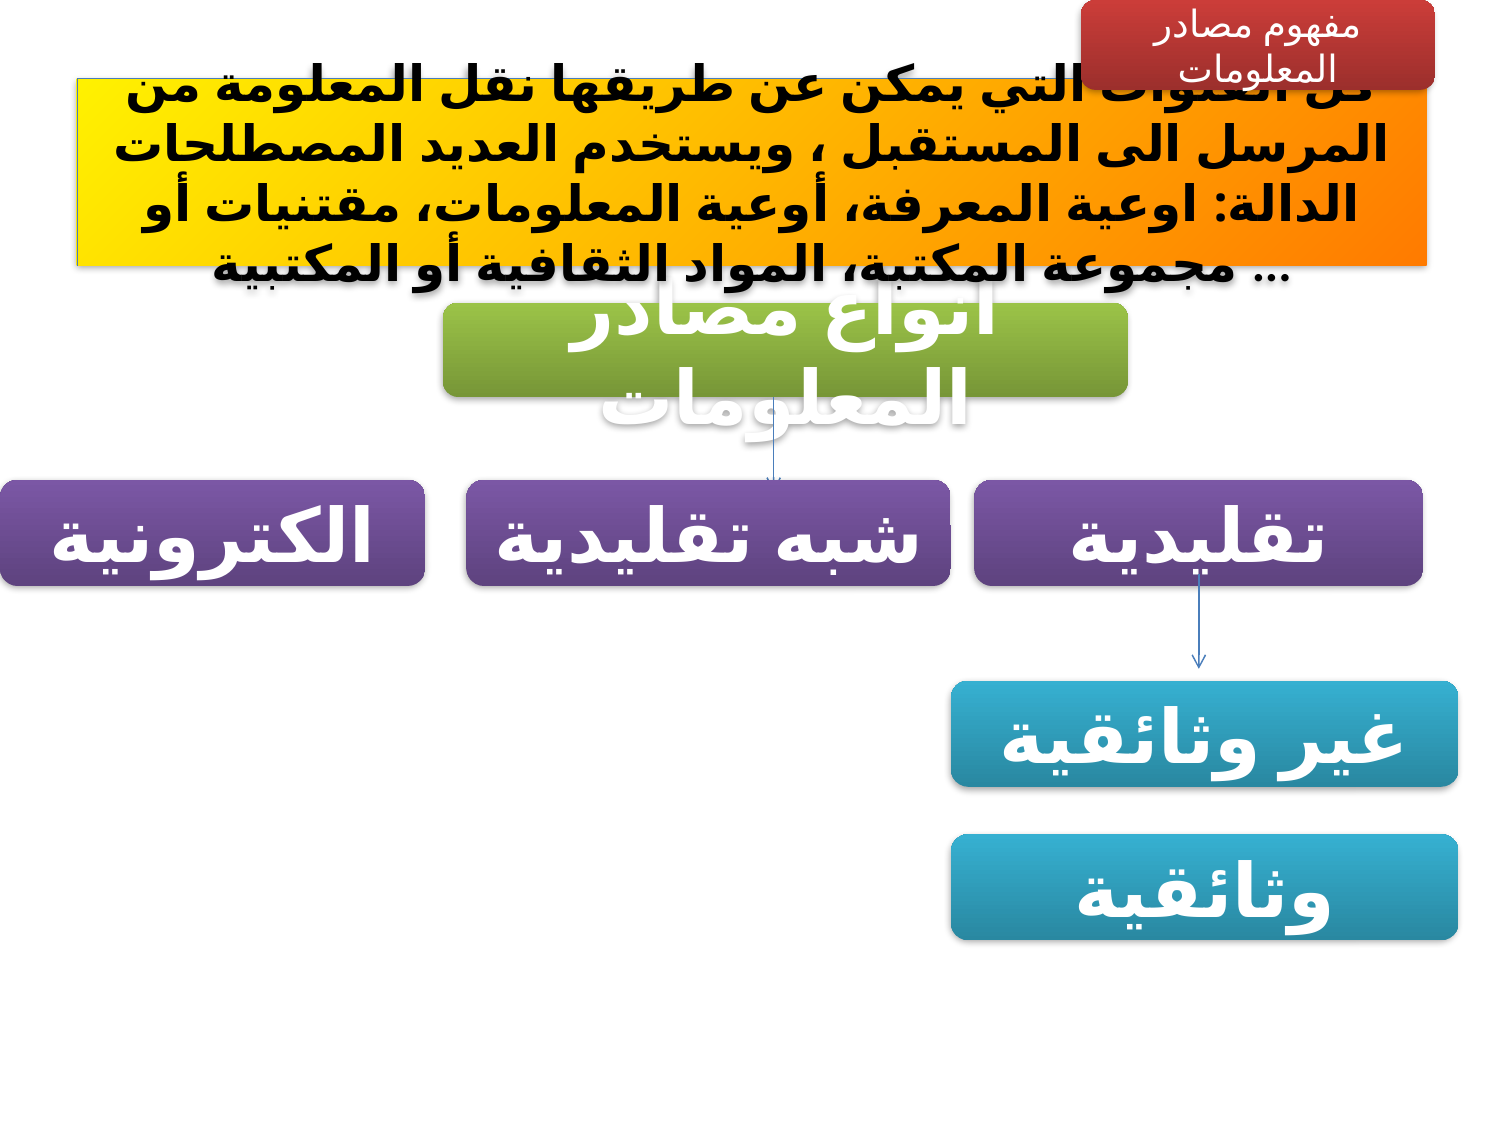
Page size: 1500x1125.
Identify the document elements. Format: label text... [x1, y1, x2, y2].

text_box الكترونية [0, 479, 426, 587]
text_box غير وثائقية [950, 680, 1459, 787]
title كل القنوات التي يمكن عن طريقها نقل المعلومة من المرسل الى المستقبل ، ويستخدم العديد المصطلحات الدالة: اوعية المعرفة، أوعية المعلومات، مقتنيات أو مجموعة المكتبة، المواد الثقافية أو المكتبية ... [76, 78, 1427, 266]
text_box شبه تقليدية [466, 479, 951, 587]
text_box انواع مصادر المعلومات [442, 302, 1128, 398]
text_box مفهوم مصادر المعلومات [1080, 0, 1436, 90]
text_box تقليدية [974, 479, 1424, 587]
text_box وثائقية [950, 834, 1459, 941]
